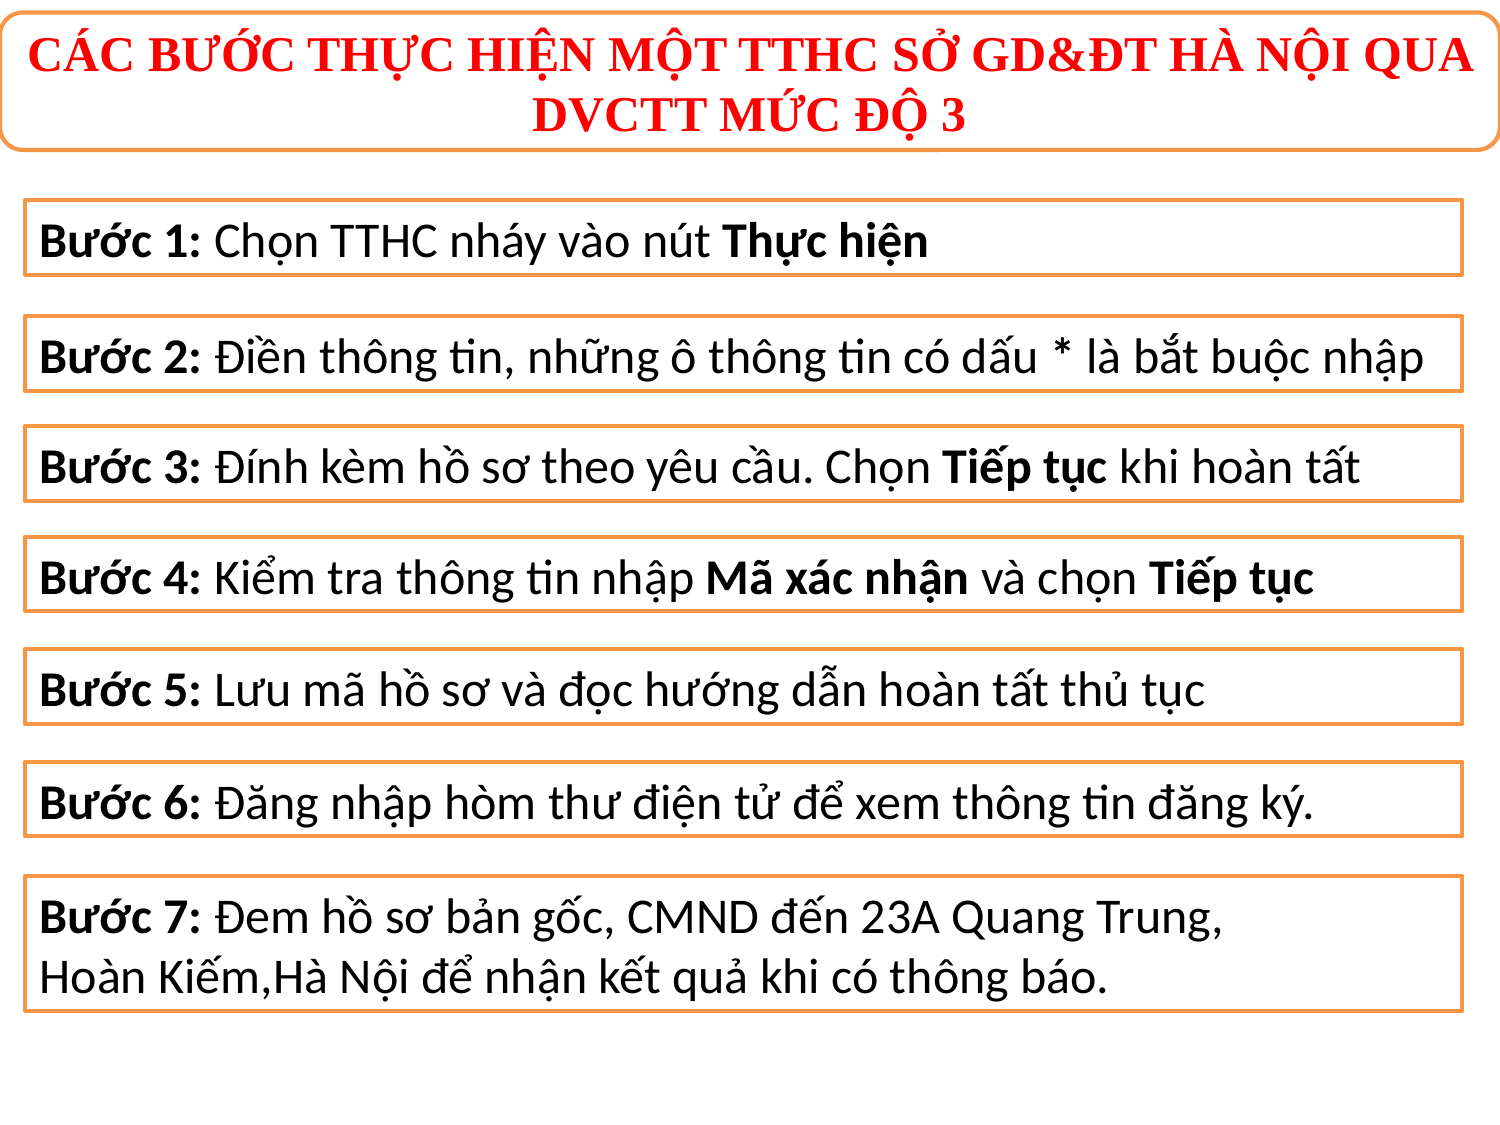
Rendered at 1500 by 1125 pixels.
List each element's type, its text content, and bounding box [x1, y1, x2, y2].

text_box CÁC BƯỚC THỰC HIỆN MỘT TTHC SỞ GD&ĐT HÀ NỘI QUA DVCTT MỨC ĐỘ 3 [0, 10, 1500, 153]
text_box Bước 7: Đem hồ sơ bản gốc, CMND đến 23A Quang Trung, Hoàn Kiếm,Hà Nội để nhận kết quả khi có thông báo. [23, 874, 1464, 1013]
text_box Bước 3: Đính kèm hồ sơ theo yêu cầu. Chọn Tiếp tục khi hoàn tất [23, 424, 1464, 503]
text_box Bước 4: Kiểm tra thông tin nhập Mã xác nhận và chọn Tiếp tục [23, 535, 1464, 613]
text_box Bước 1: Chọn TTHC nháy vào nút Thực hiện [23, 198, 1464, 277]
text_box Bước 6: Đăng nhập hòm thư điện tử để xem thông tin đăng ký. [23, 760, 1464, 838]
text_box Bước 5: Lưu mã hồ sơ và đọc hướng dẫn hoàn tất thủ tục [23, 647, 1464, 726]
text_box Bước 2: Điền thông tin, những ô thông tin có dấu * là bắt buộc nhập [23, 314, 1464, 393]
